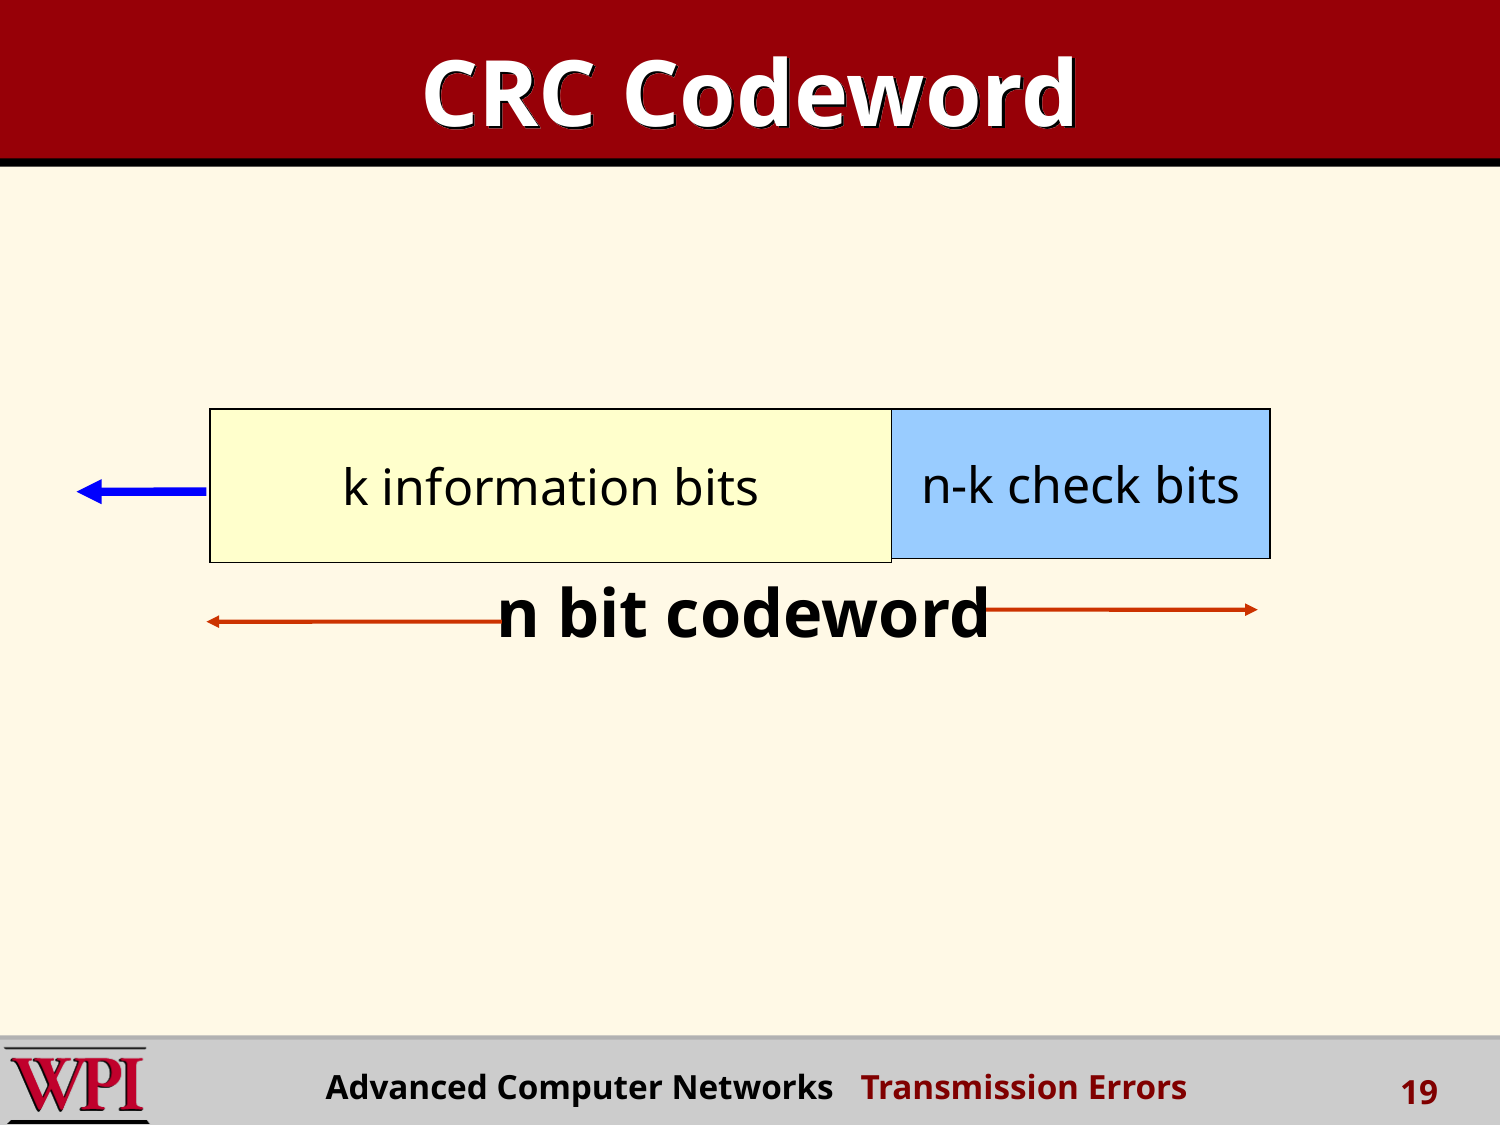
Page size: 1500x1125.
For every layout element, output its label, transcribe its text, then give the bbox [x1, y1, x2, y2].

picture [0, 1040, 1500, 1125]
list n bit codeword [218, 563, 1271, 671]
text_box [986, 603, 1258, 616]
picture [0, 167, 1500, 1035]
title CRC Codeword [29, 18, 1471, 150]
text_box [206, 615, 502, 628]
footer Advanced Computer Networks Transmission Errors [210, 1058, 1304, 1107]
picture [0, 0, 1500, 158]
text_box k information bits [210, 409, 892, 563]
text_box n-k check bits [891, 408, 1270, 559]
text_box [76, 485, 207, 498]
slide_number 19 [1344, 1063, 1495, 1102]
